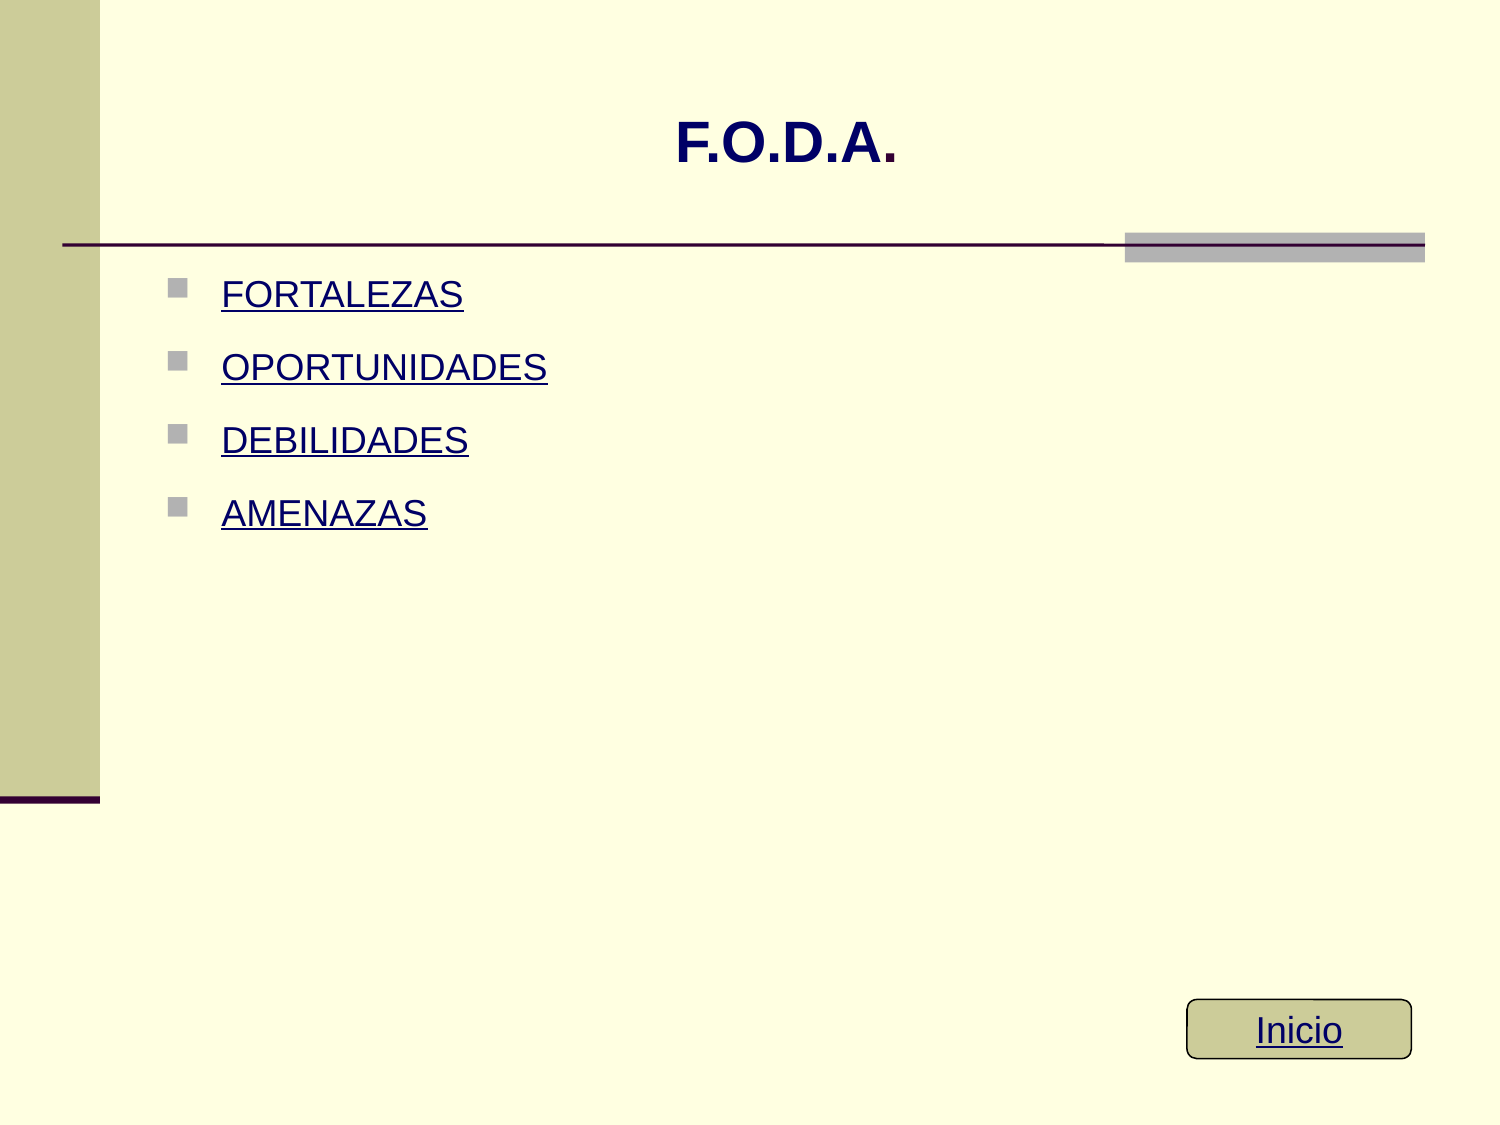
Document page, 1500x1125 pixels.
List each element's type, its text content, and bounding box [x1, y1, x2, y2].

title F.O.D.A. [149, 45, 1426, 234]
text_box Inicio [1186, 999, 1412, 1059]
list FORTALEZAS OPORTUNIDADES DEBILIDADES AMENAZAS [149, 262, 1426, 799]
